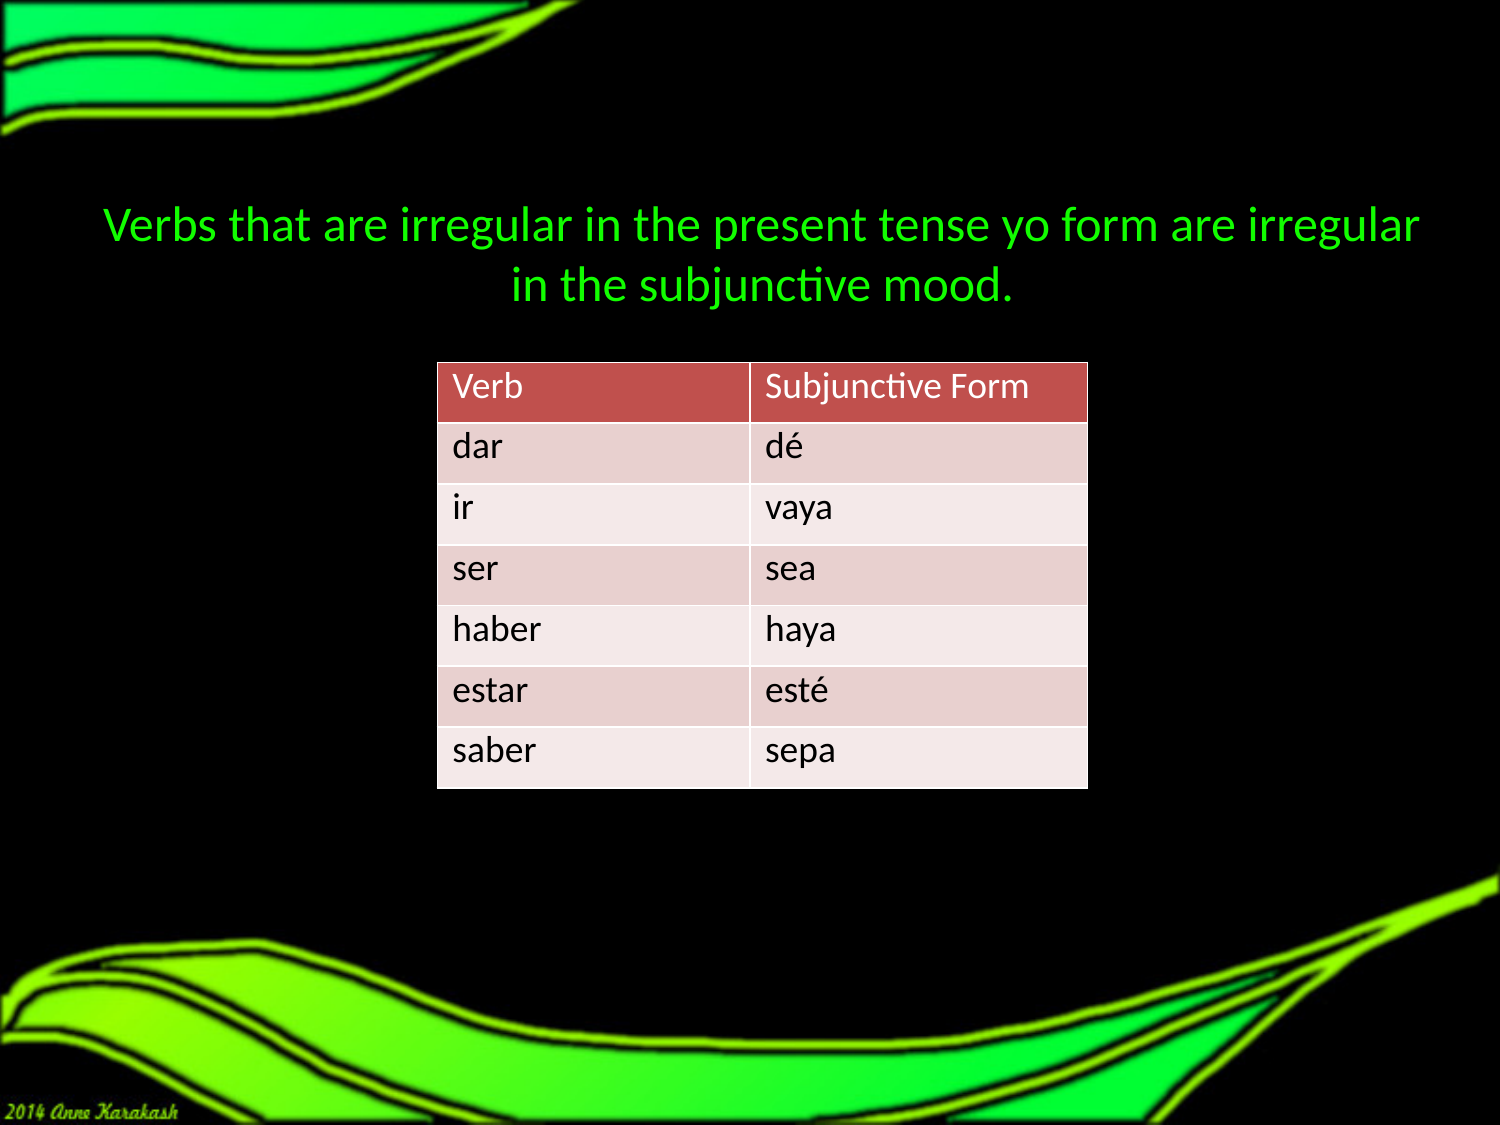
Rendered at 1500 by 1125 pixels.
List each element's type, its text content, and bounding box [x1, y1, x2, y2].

table_cell haya [751, 606, 1087, 665]
table_header Verb [438, 363, 749, 422]
table_cell estar [438, 667, 749, 726]
table_cell ser [438, 546, 749, 605]
table_header Subjunctive Form [751, 363, 1087, 422]
table_cell haber [438, 606, 749, 665]
table_cell sepa [751, 728, 1087, 787]
title Verbs that are irregular in the present tense yo form are irregular in the subjunctive mood. [87, 157, 1438, 346]
table_cell dé [751, 424, 1087, 483]
picture [0, 0, 1500, 1125]
table_cell dar [438, 424, 749, 483]
table_cell saber [438, 728, 749, 787]
table_cell vaya [751, 485, 1087, 544]
table_cell sea [751, 546, 1087, 605]
table_cell ir [438, 485, 749, 544]
table_cell esté [751, 667, 1087, 726]
